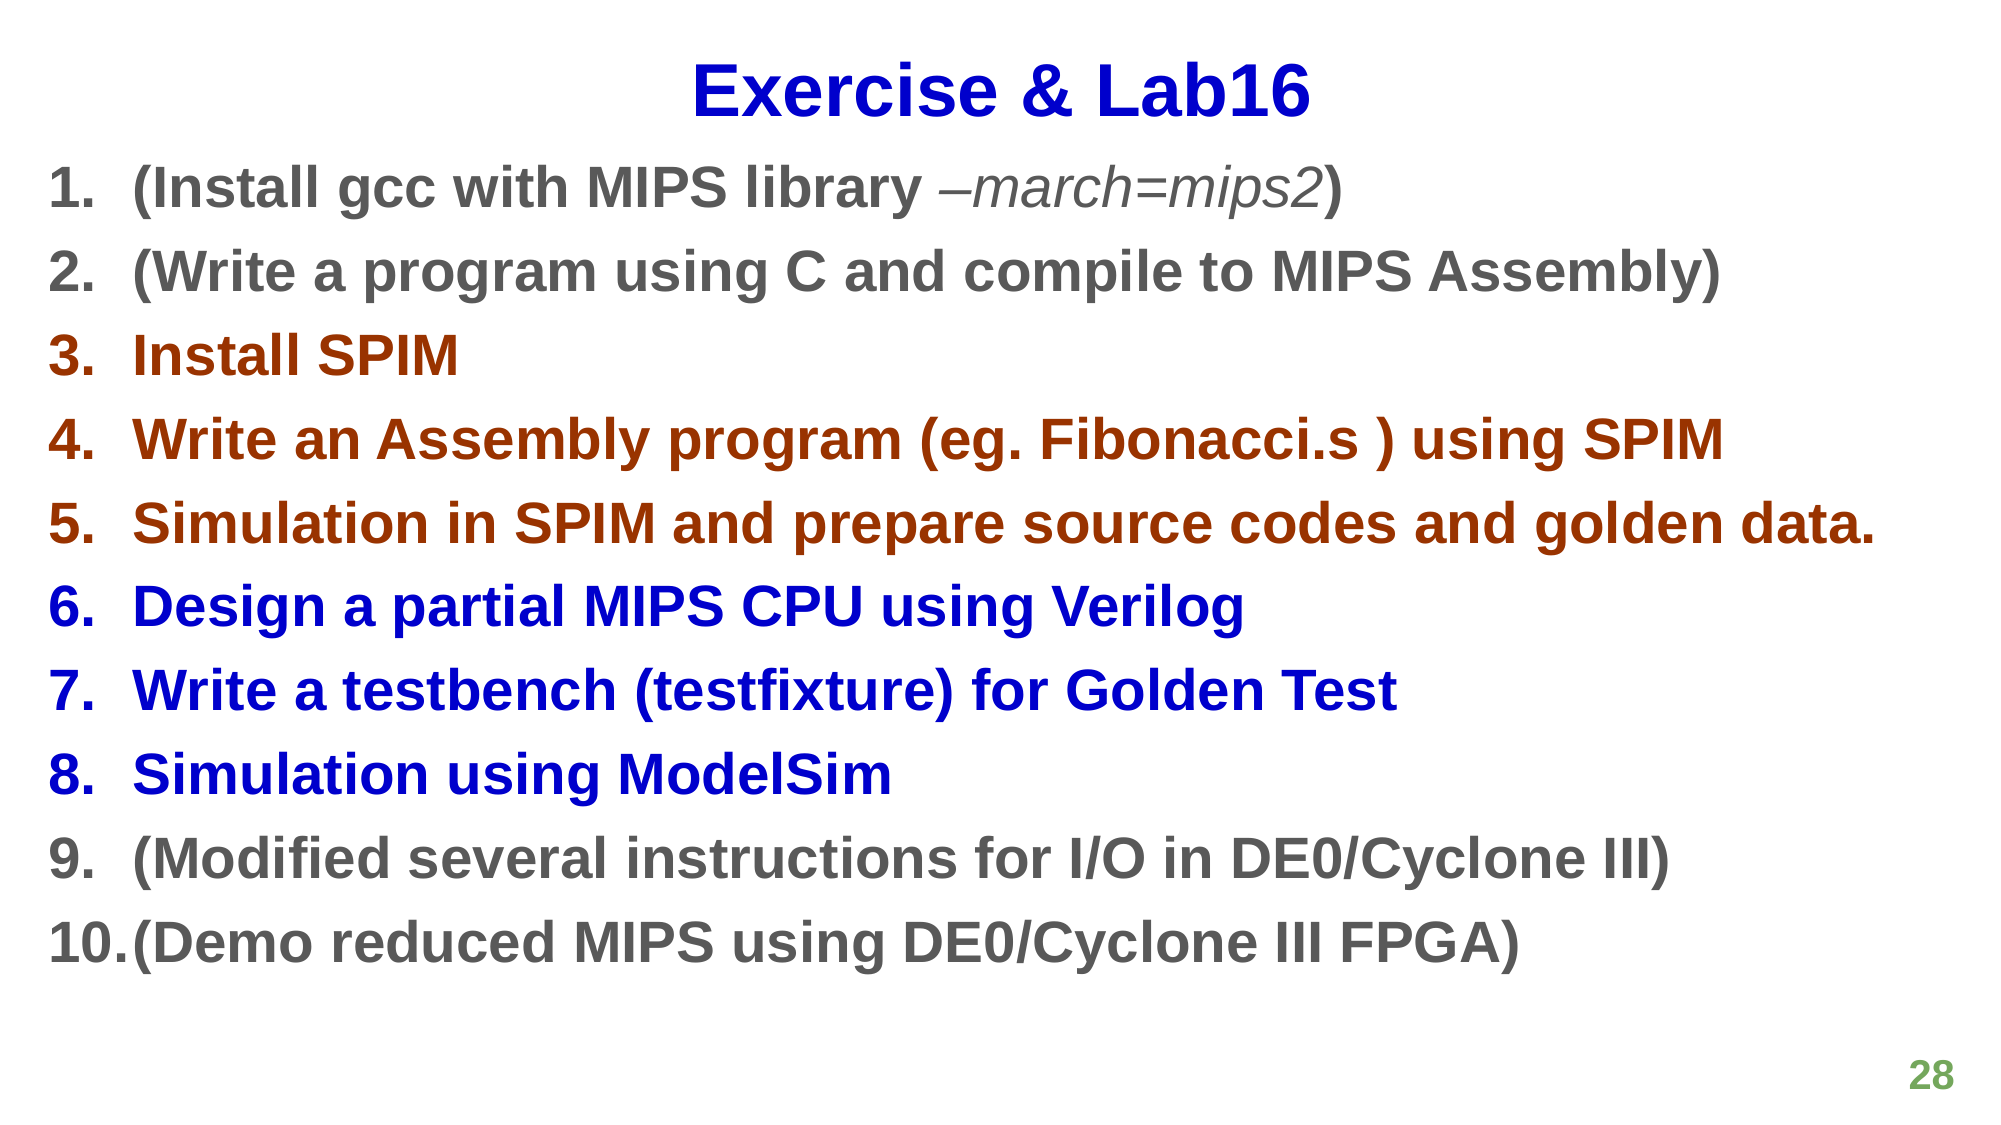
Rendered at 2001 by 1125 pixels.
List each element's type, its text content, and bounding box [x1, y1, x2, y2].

slide_number 28 [1520, 1042, 1971, 1103]
title Exercise & Lab16 [33, 33, 1971, 150]
list (Install gcc with MIPS library –march=mips2) (Write a program using C and compile to MIPS Assembly) Install SPIM Write an Assembly program (eg. Fibonacci.s ) using SPIM Simulation in SPIM and prepare source codes and golden data. Design a partial MIPS CPU using Verilog Write a testbench (testfixture) for Golden Test Simulation using ModelSim (Modified several instructions for I/O in DE0/Cyclone III) (Demo reduced MIPS using DE0/Cyclone III FPGA) [33, 150, 1971, 1014]
